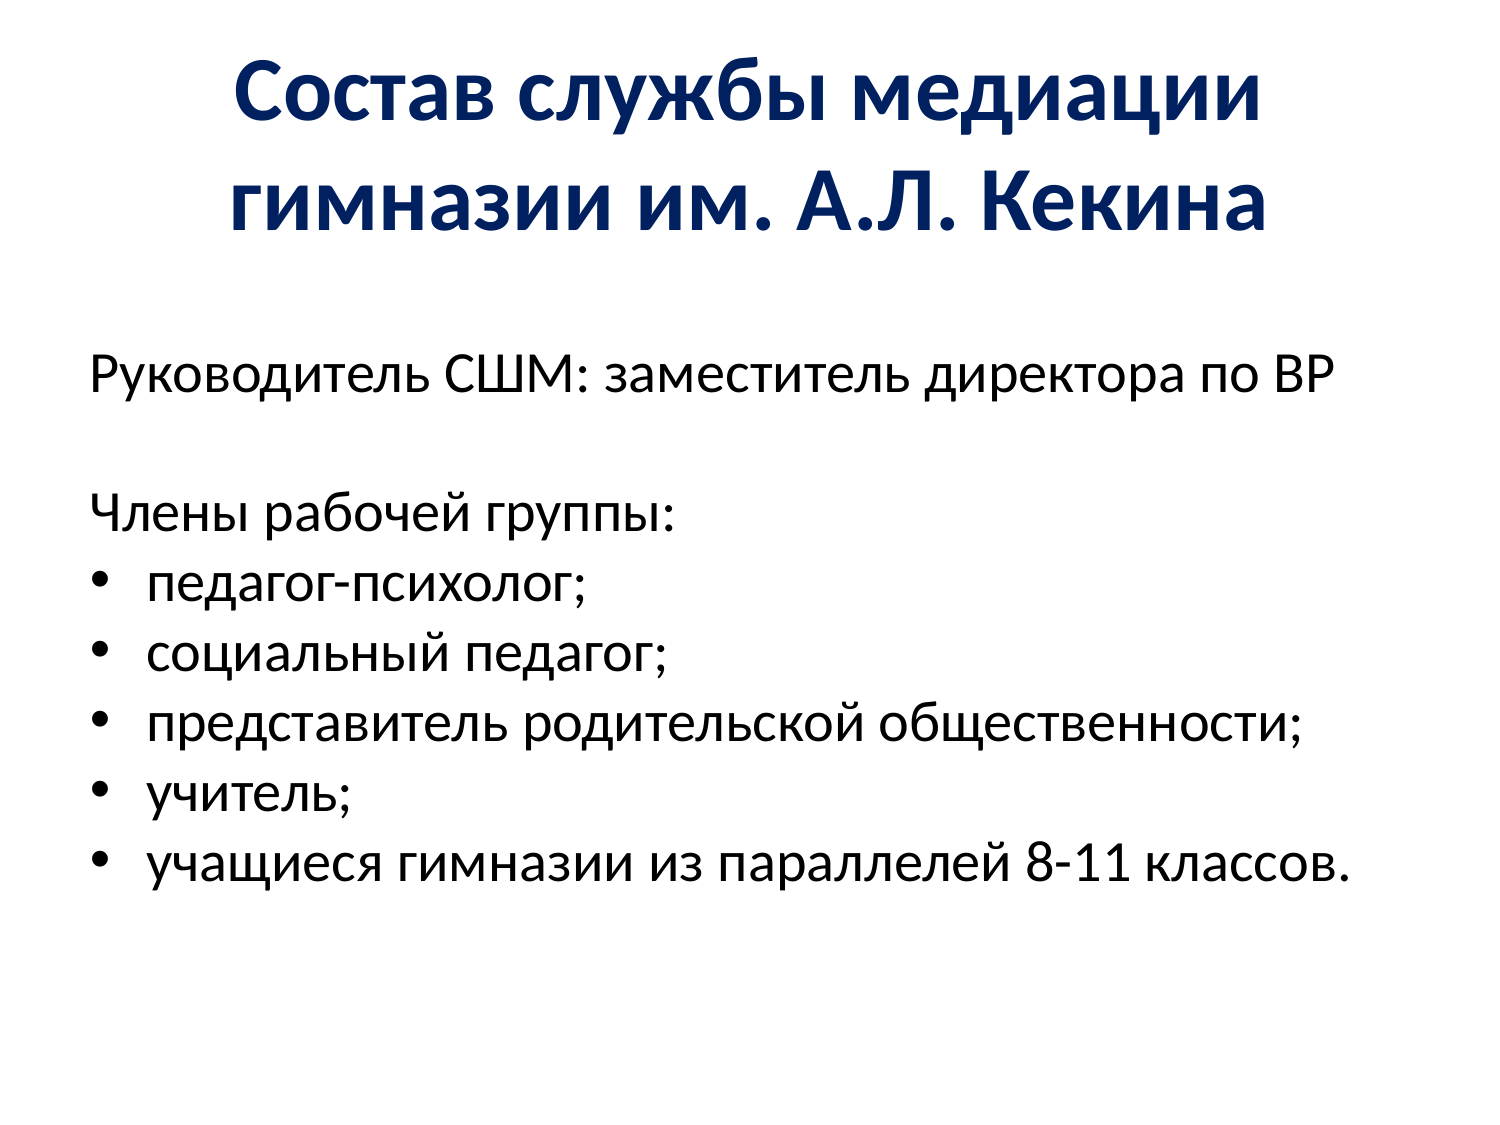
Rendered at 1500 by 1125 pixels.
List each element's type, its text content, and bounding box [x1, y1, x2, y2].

text_box Состав службы медиации гимназии им. А.Л. Кекина [75, 45, 1425, 233]
text_box Руководитель СШМ: заместитель директора по ВР Члены рабочей группы: педагог-психолог; социальный педагог; представитель родительской общественности; учитель; учащиеся гимназии из параллелей 8-11 классов. [75, 326, 1425, 1005]
